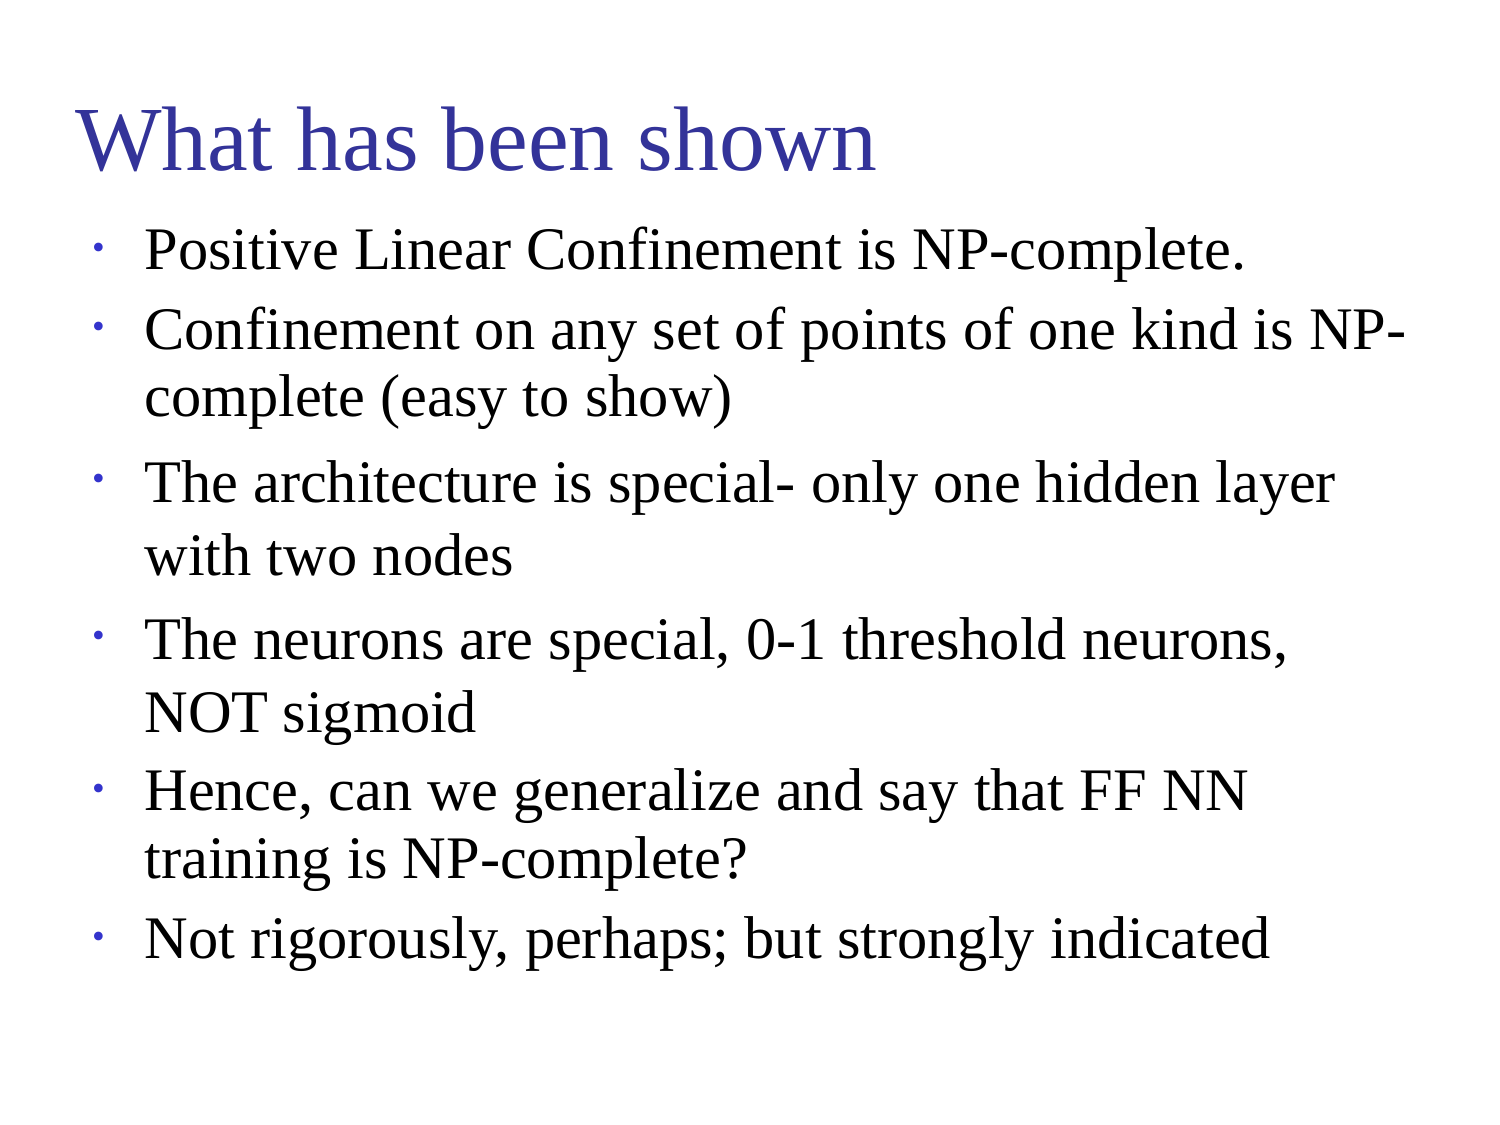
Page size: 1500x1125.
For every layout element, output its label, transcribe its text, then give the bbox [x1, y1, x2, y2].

title What has been shown [74, 2, 1426, 191]
list Positive Linear Confinement is NP-complete. Confinement on any set of points of one kind is NP-complete (easy to show) The architecture is special- only one hidden layer with two nodes The neurons are special, 0-1 threshold neurons, NOT sigmoid Hence, can we generalize and say that FF NN training is NP-complete? Not rigorously, perhaps; but strongly indicated [74, 215, 1425, 974]
